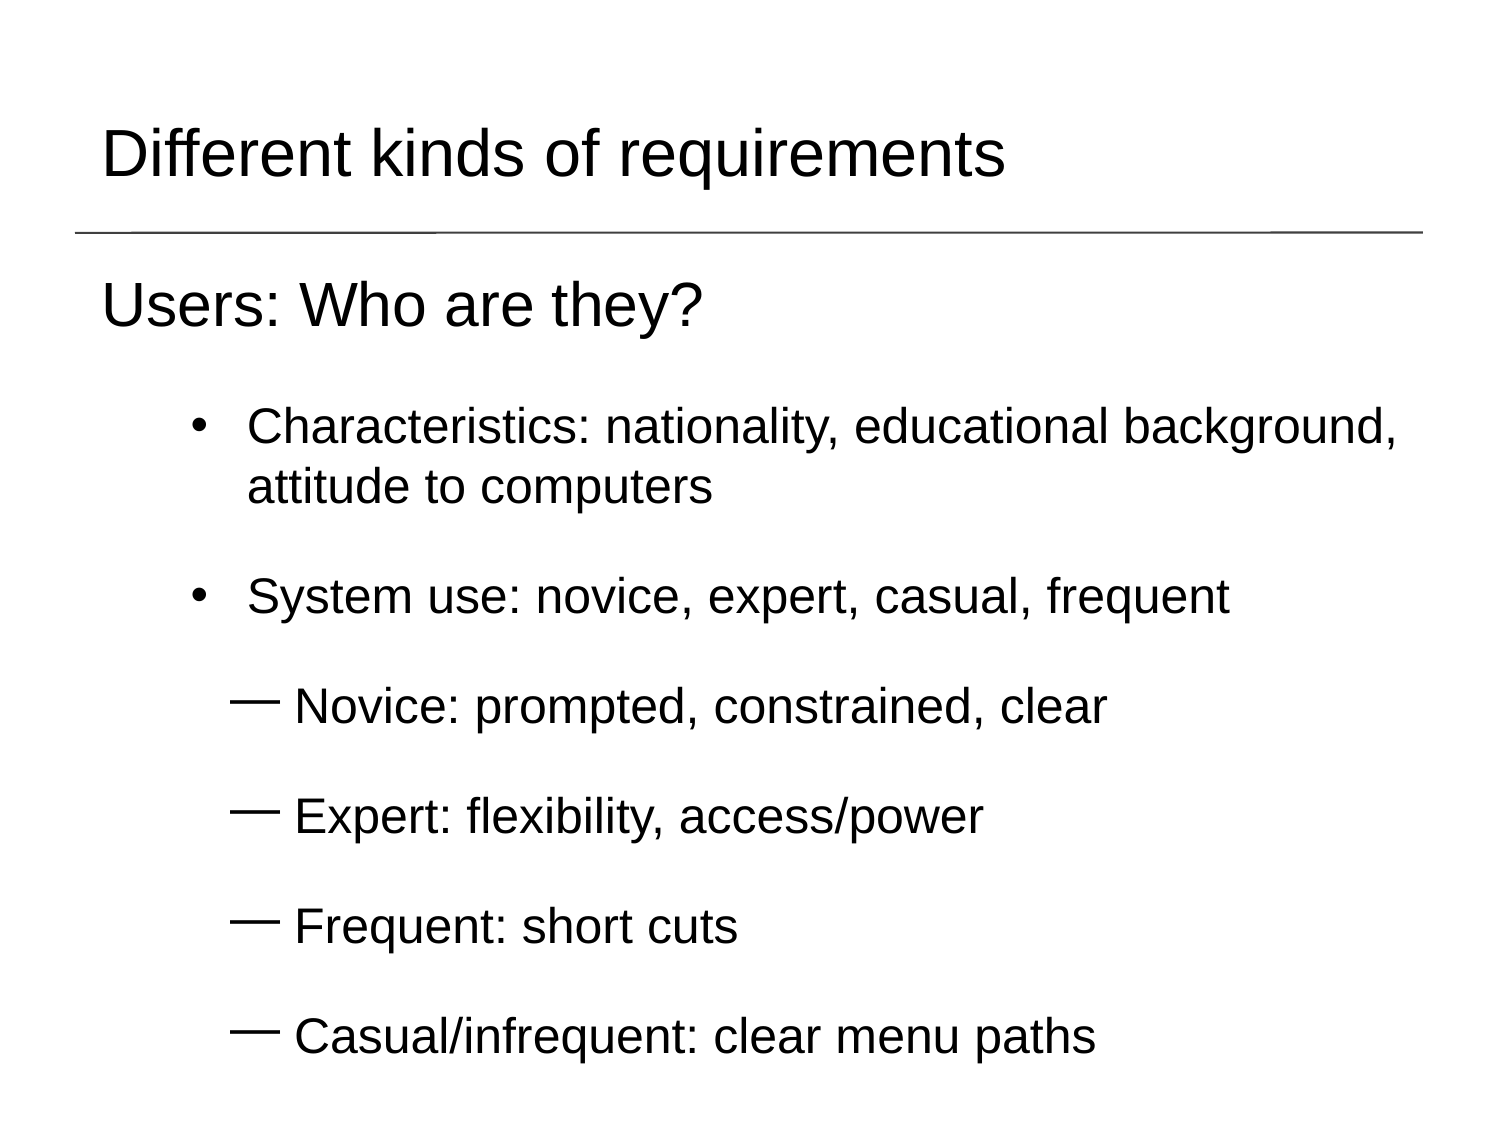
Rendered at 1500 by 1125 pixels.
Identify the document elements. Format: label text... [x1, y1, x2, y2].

text_box Users: Who are they? Characteristics: nationality, educational background, attitude to computers System use: novice, expert, casual, frequent Novice: prompted, constrained, clear Expert: flexibility, access/power Frequent: short cuts Casual/infrequent: clear menu paths [86, 256, 1473, 932]
title Different kinds of requirements [86, 53, 1031, 256]
text_box [519, 1024, 981, 1100]
list [147, 932, 1290, 970]
text_box [115, 1024, 427, 1100]
list [147, 169, 1290, 256]
